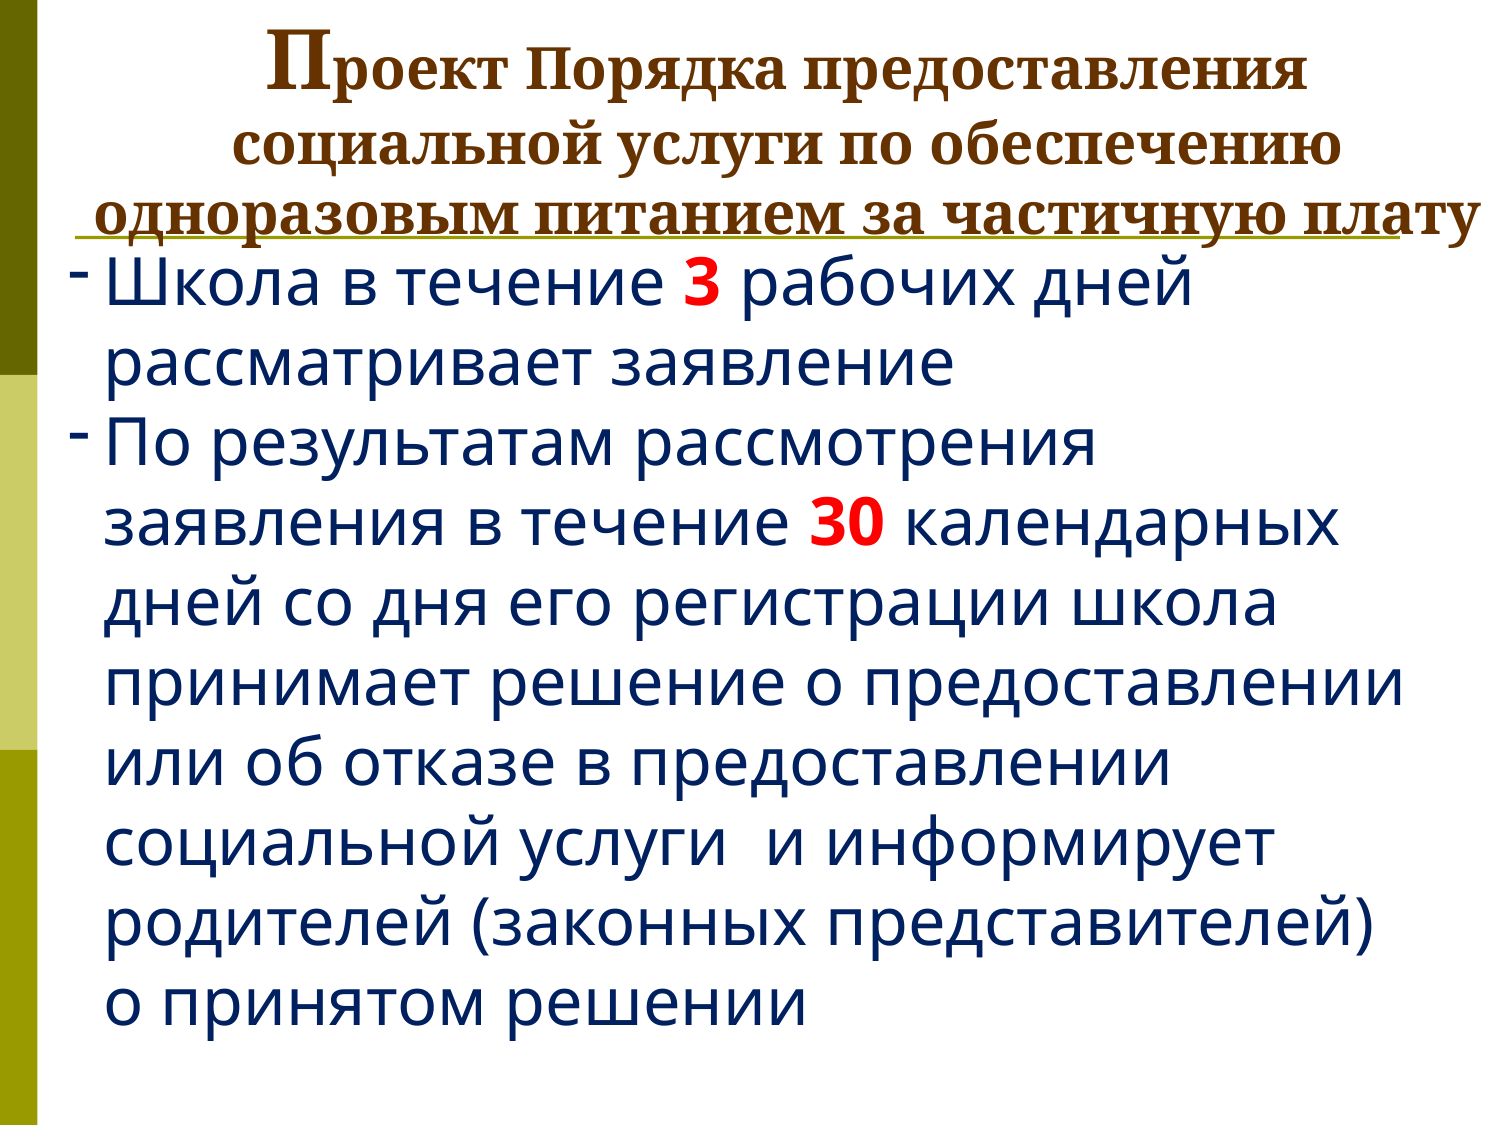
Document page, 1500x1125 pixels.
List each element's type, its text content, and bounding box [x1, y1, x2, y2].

text_box Проект Порядка предоставления социальной услуги по обеспечению одноразовым питанием за частичную плату [74, 66, 1500, 254]
text_box Школа в течение 3 рабочих дней рассматривает заявление По результатам рассмотрения заявления в течение 30 календарных дней со дня его регистрации школа принимает решение о предоставлении или об отказе в предоставлении социальной услуги и информирует родителей (законных представителей) о принятом решении [53, 231, 1447, 1106]
